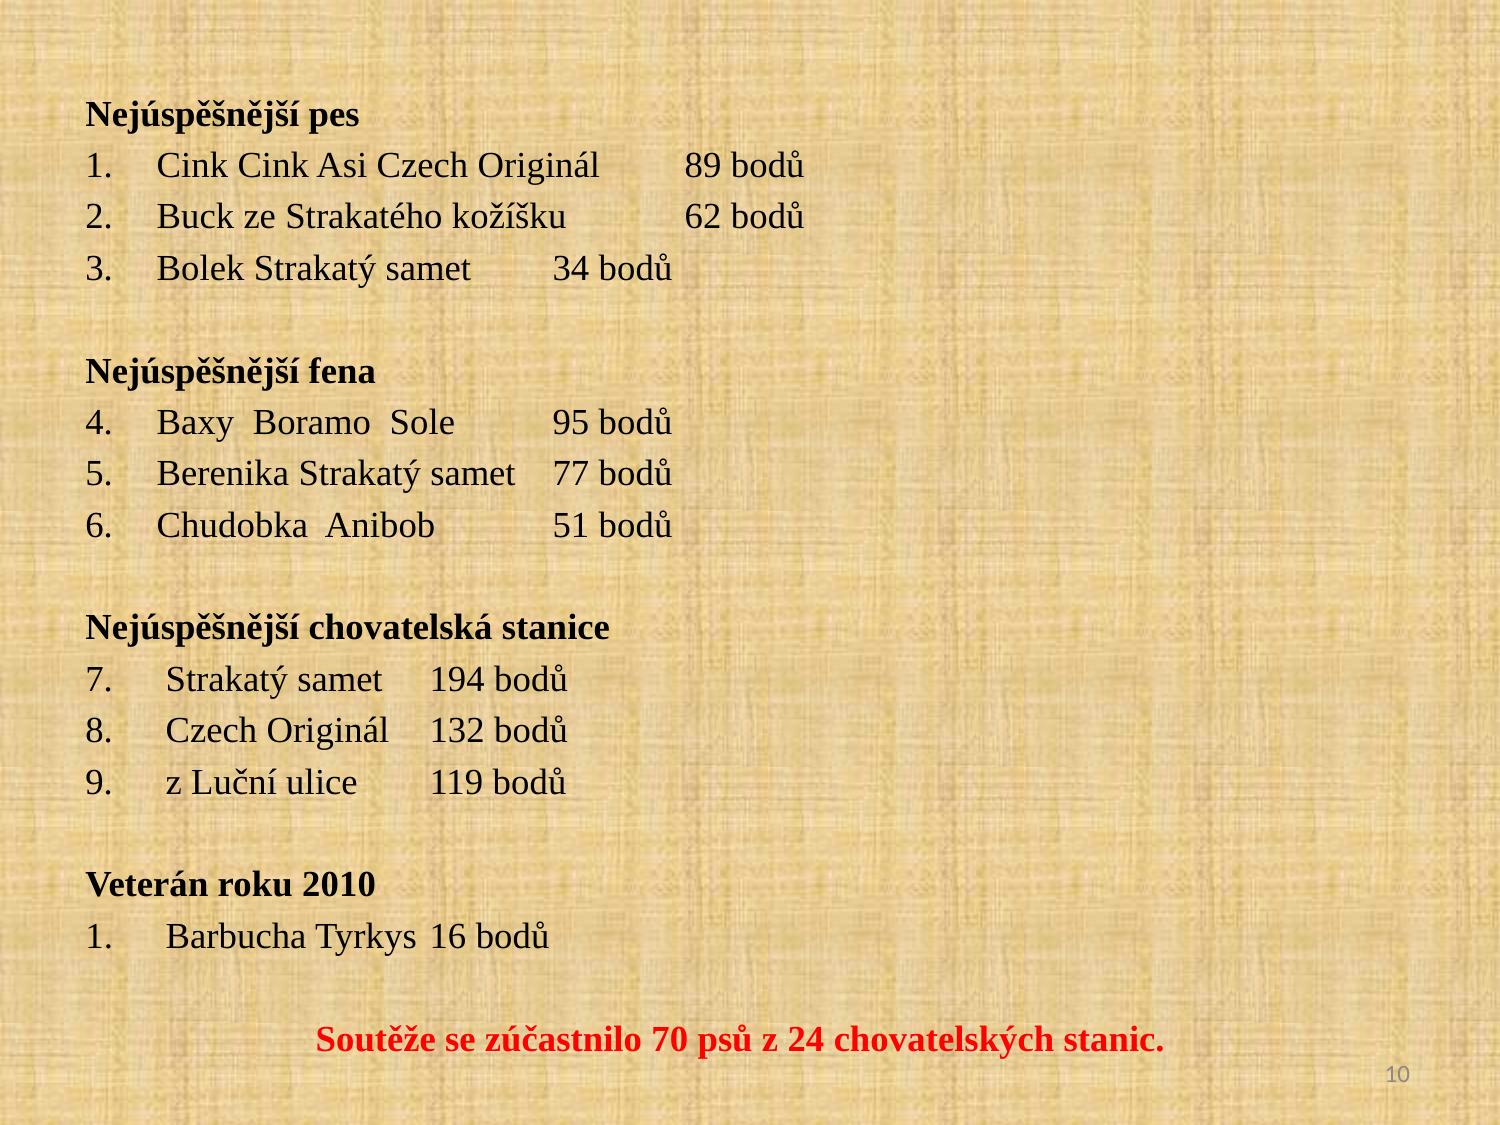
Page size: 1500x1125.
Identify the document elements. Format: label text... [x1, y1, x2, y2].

slide_number 10 [1074, 1042, 1425, 1103]
picture [0, 0, 1500, 1125]
list Nejúspěšnější pes Cink Cink Asi Czech Originál 89 bodů Buck ze Strakatého kožíšku 62 bodů Bolek Strakatý samet 34 bodů Nejúspěšnější fena Baxy Boramo Sole 95 bodů Berenika Strakatý samet 77 bodů Chudobka Anibob 51 bodů Nejúspěšnější chovatelská stanice Strakatý samet 194 bodů Czech Originál 132 bodů z Luční ulice 119 bodů Veterán roku 2010 1. Barbucha Tyrkys 16 bodů Soutěže se zúčastnilo 70 psů z 24 chovatelských stanic. [70, 82, 1421, 1067]
